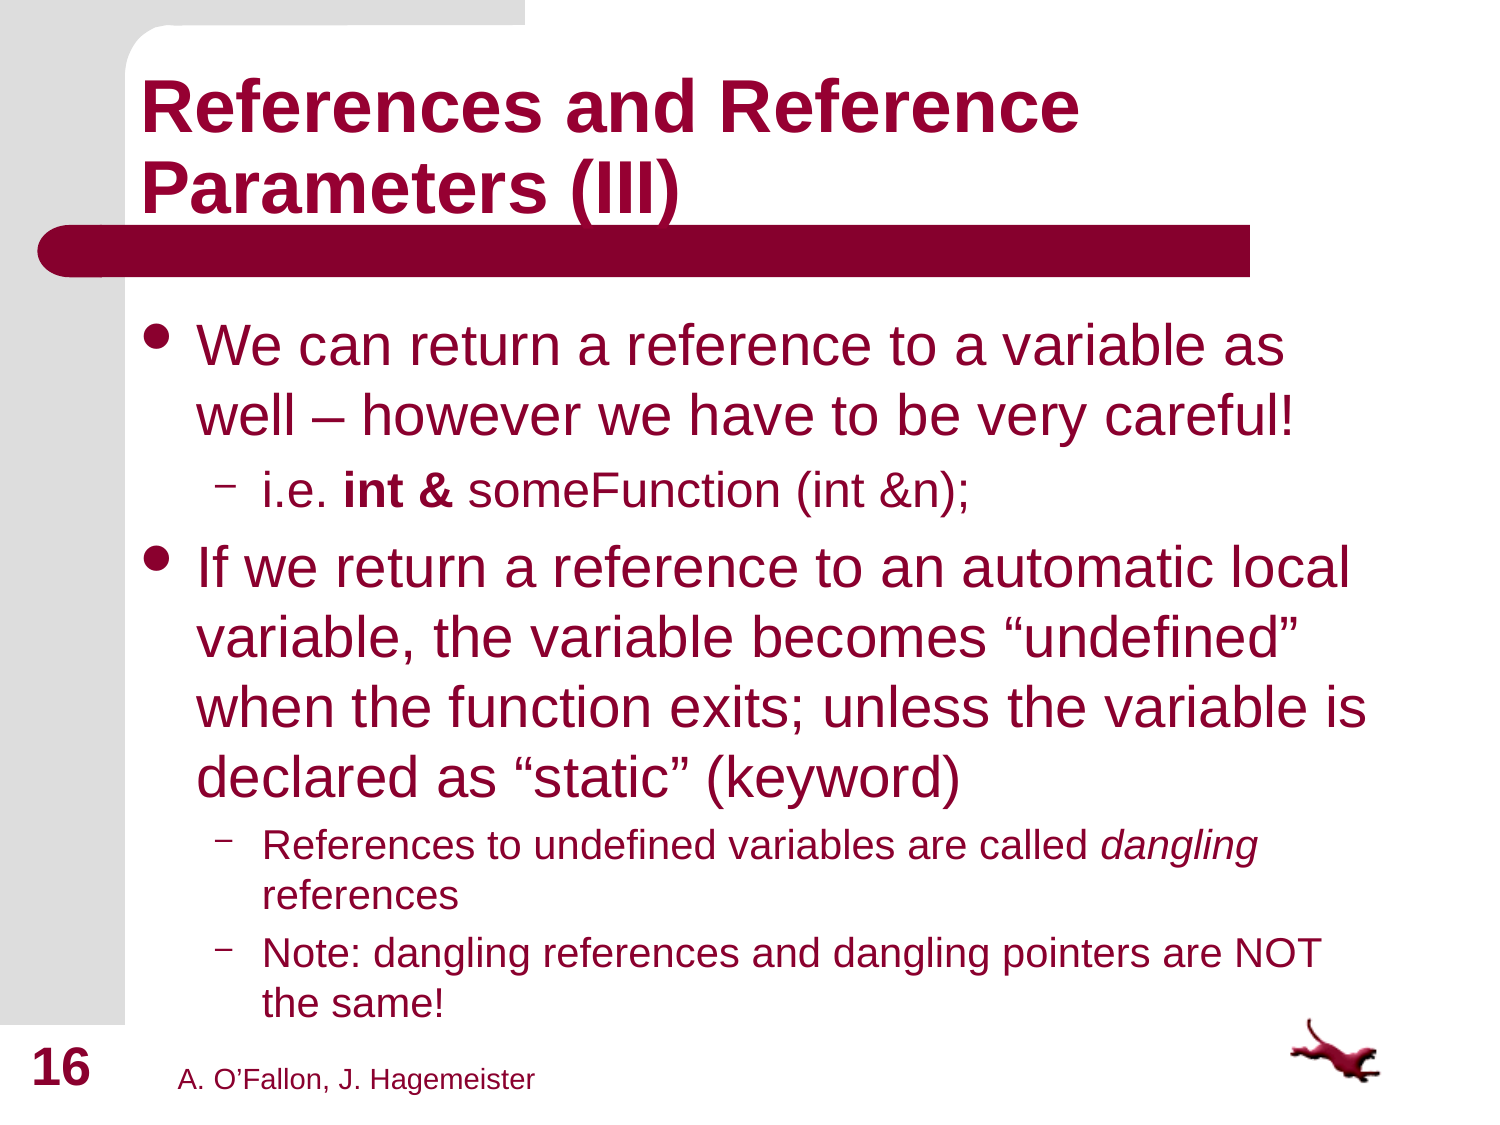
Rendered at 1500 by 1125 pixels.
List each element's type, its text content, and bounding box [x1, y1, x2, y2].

slide_number 16 [13, 1023, 111, 1105]
list We can return a reference to a variable as well – however we have to be very careful! i.e. int & someFunction (int &n); If we return a reference to an automatic local variable, the variable becomes “undefined” when the function exits; unless the variable is declared as “static” (keyword) References to undefined variables are called dangling references Note: dangling references and dangling pointers are NOT the same! [125, 299, 1387, 911]
slide_number A. O’Fallon, J. Hagemeister [162, 1025, 725, 1103]
picture [1275, 1012, 1400, 1091]
title References and Reference Parameters (III) [125, 50, 1425, 238]
